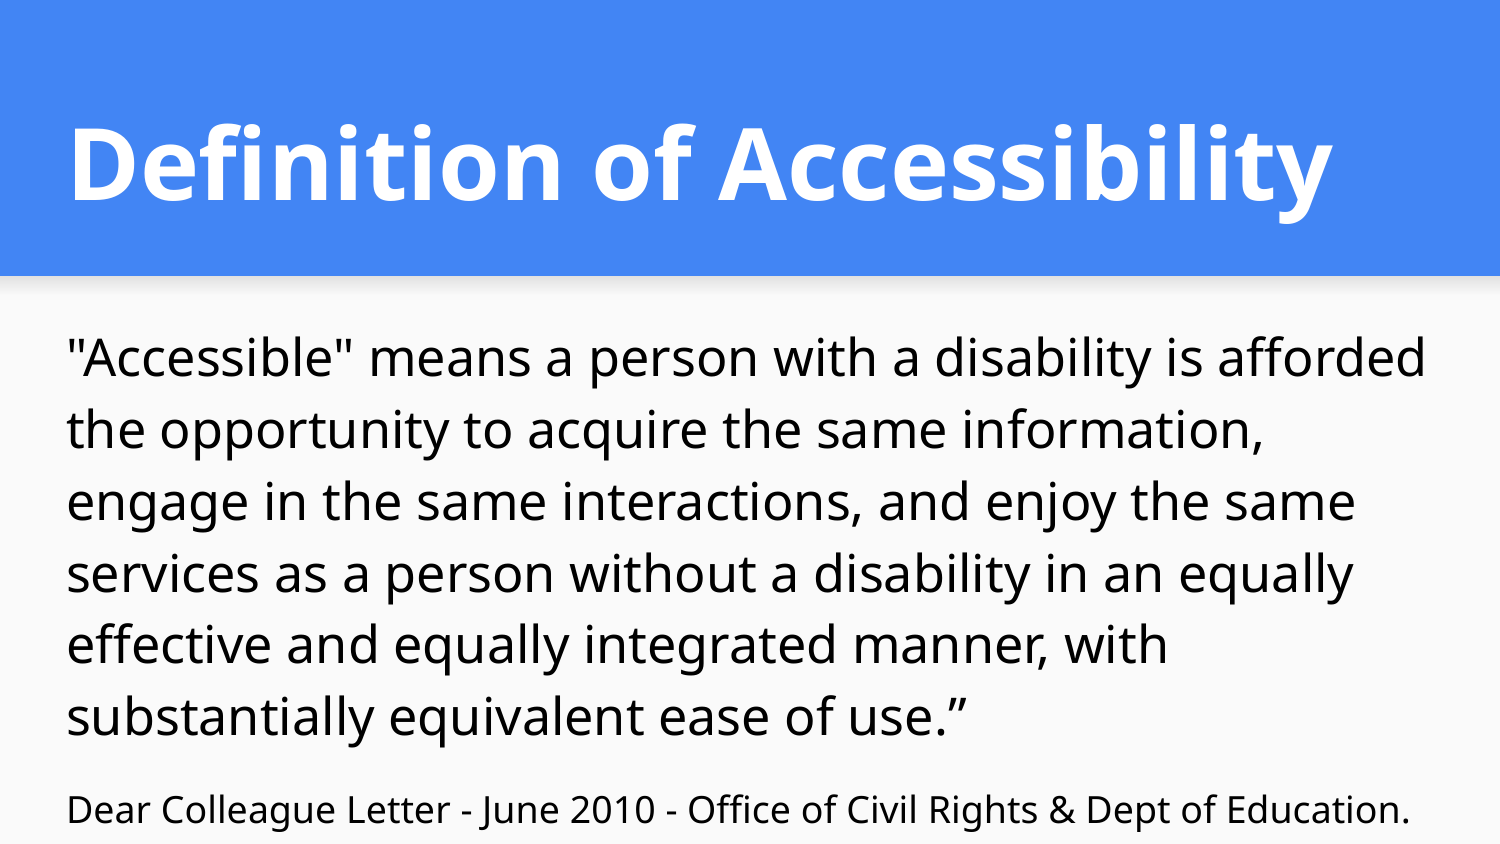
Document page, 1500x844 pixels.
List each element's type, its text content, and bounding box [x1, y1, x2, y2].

title Definition of Accessibility [51, 69, 1449, 236]
list "Accessible" means a person with a disability is afforded the opportunity to acquire the same information, engage in the same interactions, and enjoy the same services as a person without a disability in an equally effective and equally integrated manner, with substantially equivalent ease of use.” Dear Colleague Letter - June 2010 - Office of Civil Rights & Dept of Education. [51, 300, 1449, 822]
